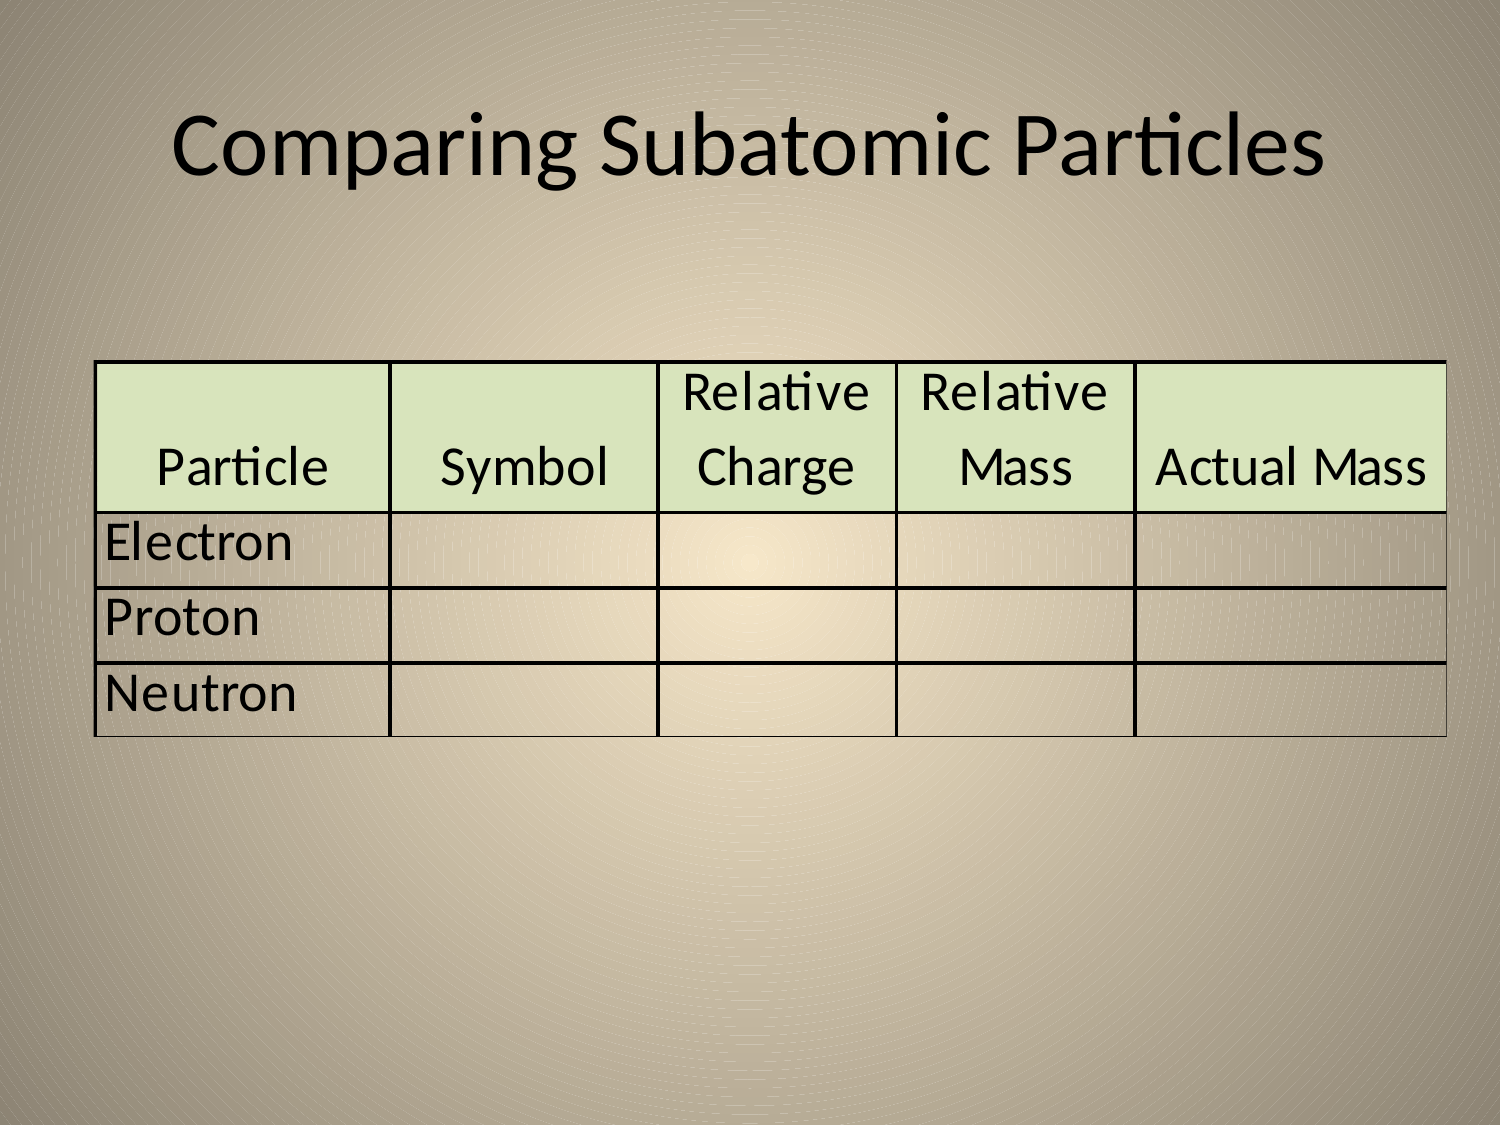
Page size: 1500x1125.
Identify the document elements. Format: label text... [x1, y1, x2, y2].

title Comparing Subatomic Particles [75, 45, 1425, 233]
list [93, 360, 1451, 741]
